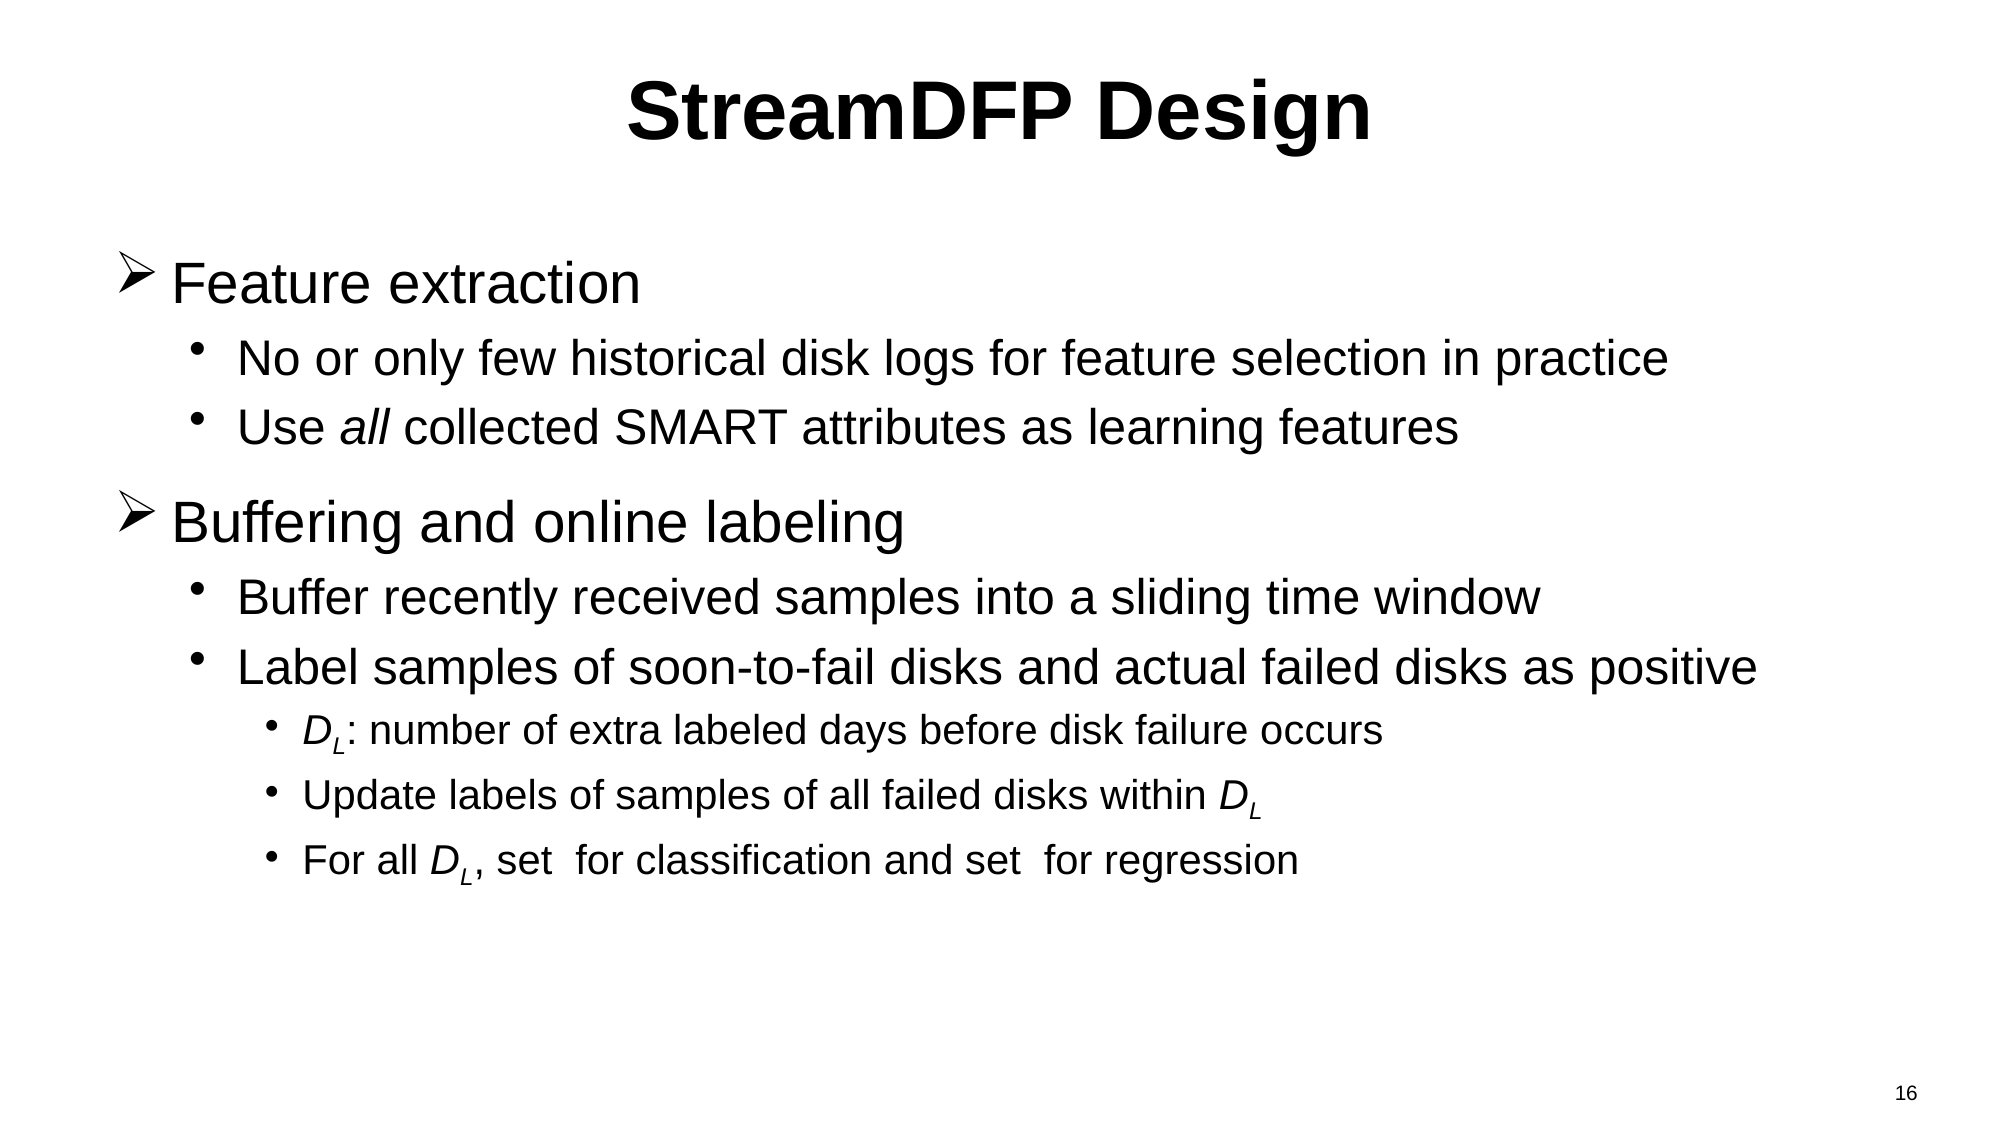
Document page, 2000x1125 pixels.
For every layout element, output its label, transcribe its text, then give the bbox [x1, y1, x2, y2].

title StreamDFP Design [99, 12, 1900, 200]
slide_number 16 [1466, 1072, 1933, 1125]
